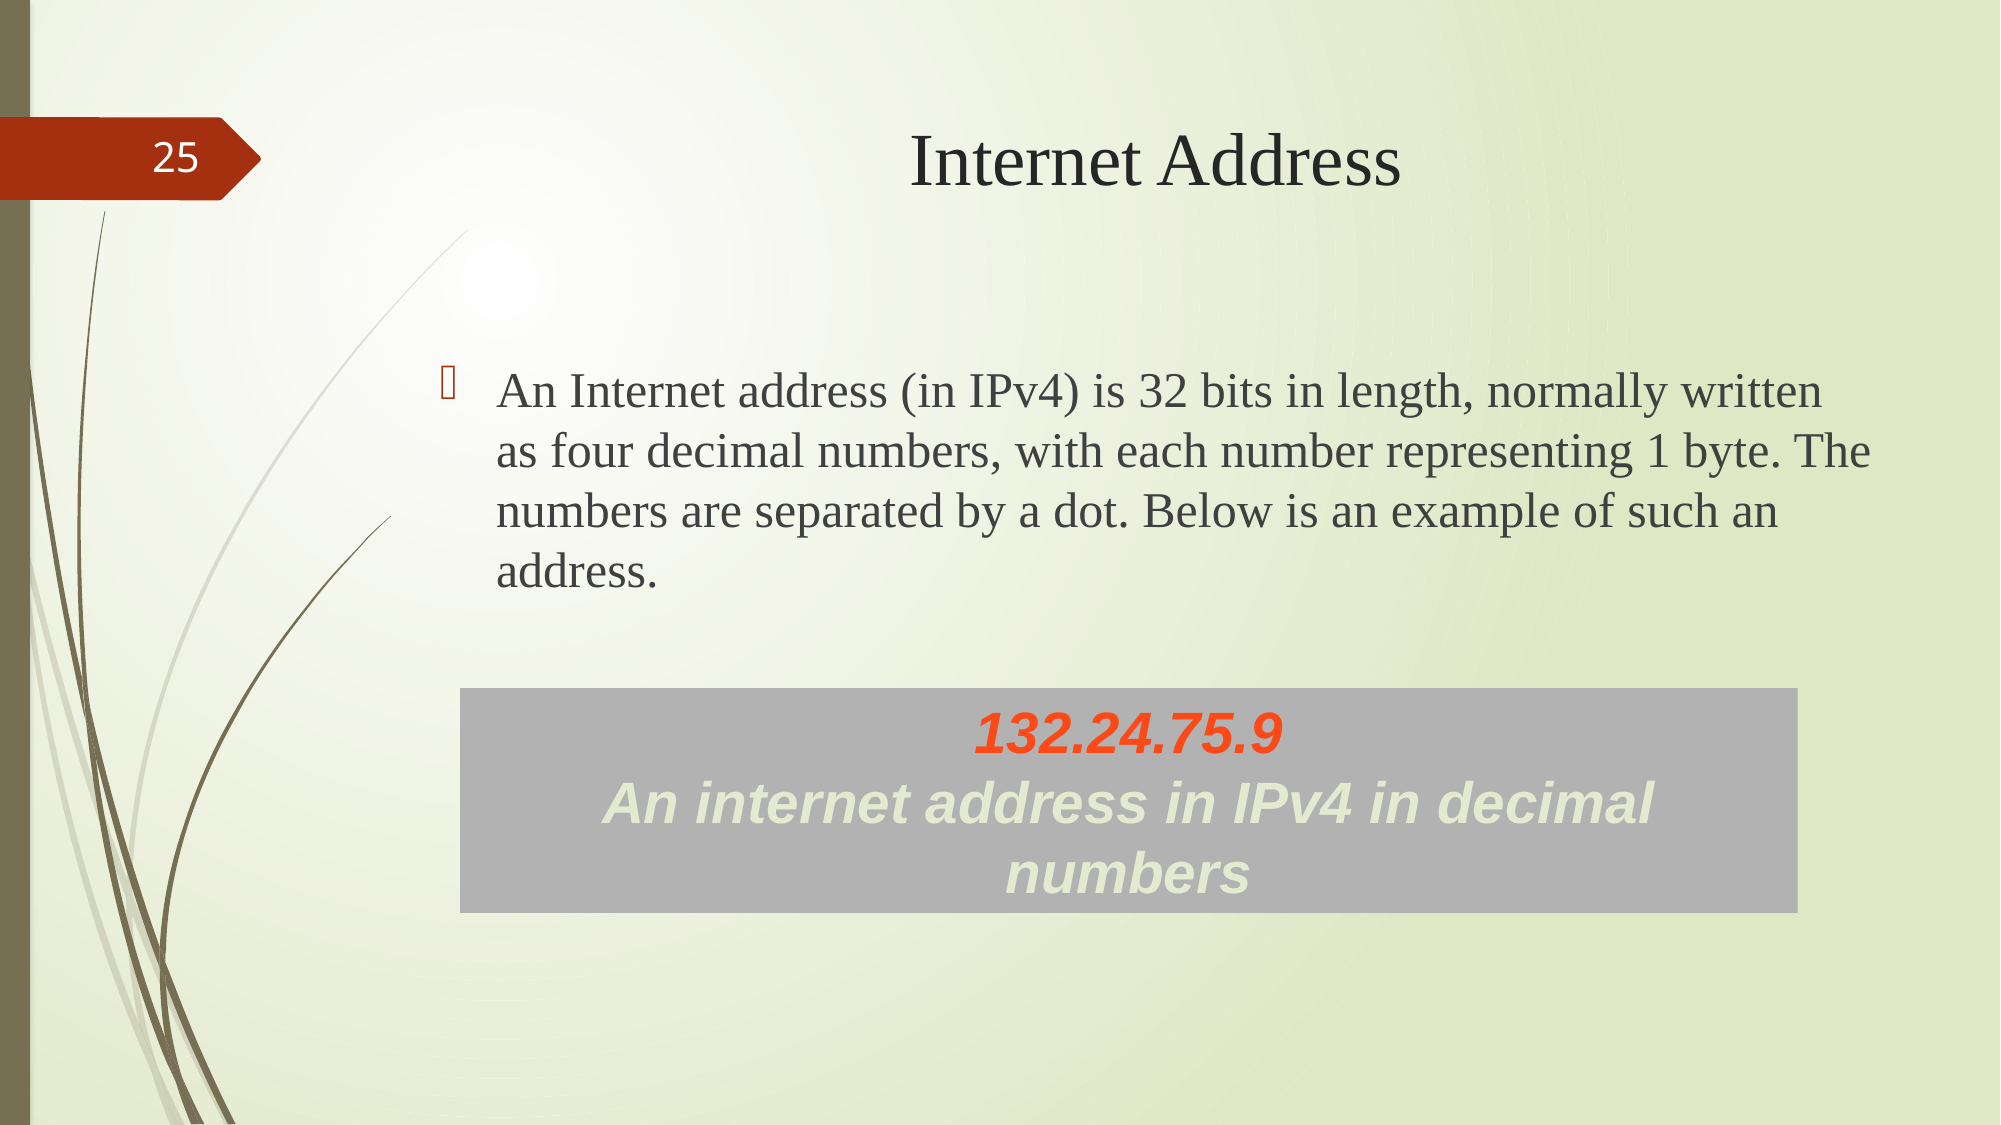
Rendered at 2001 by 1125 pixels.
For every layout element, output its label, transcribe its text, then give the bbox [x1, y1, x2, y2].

title Internet Address [425, 102, 1888, 313]
slide_number 25 [87, 129, 216, 190]
list An Internet address (in IPv4) is 32 bits in length, normally written as four decimal numbers, with each number representing 1 byte. The numbers are separated by a dot. Below is an example of such an address. [424, 350, 1888, 970]
text_box 132.24.75.9 An internet address in IPv4 in decimal numbers [460, 688, 1798, 913]
